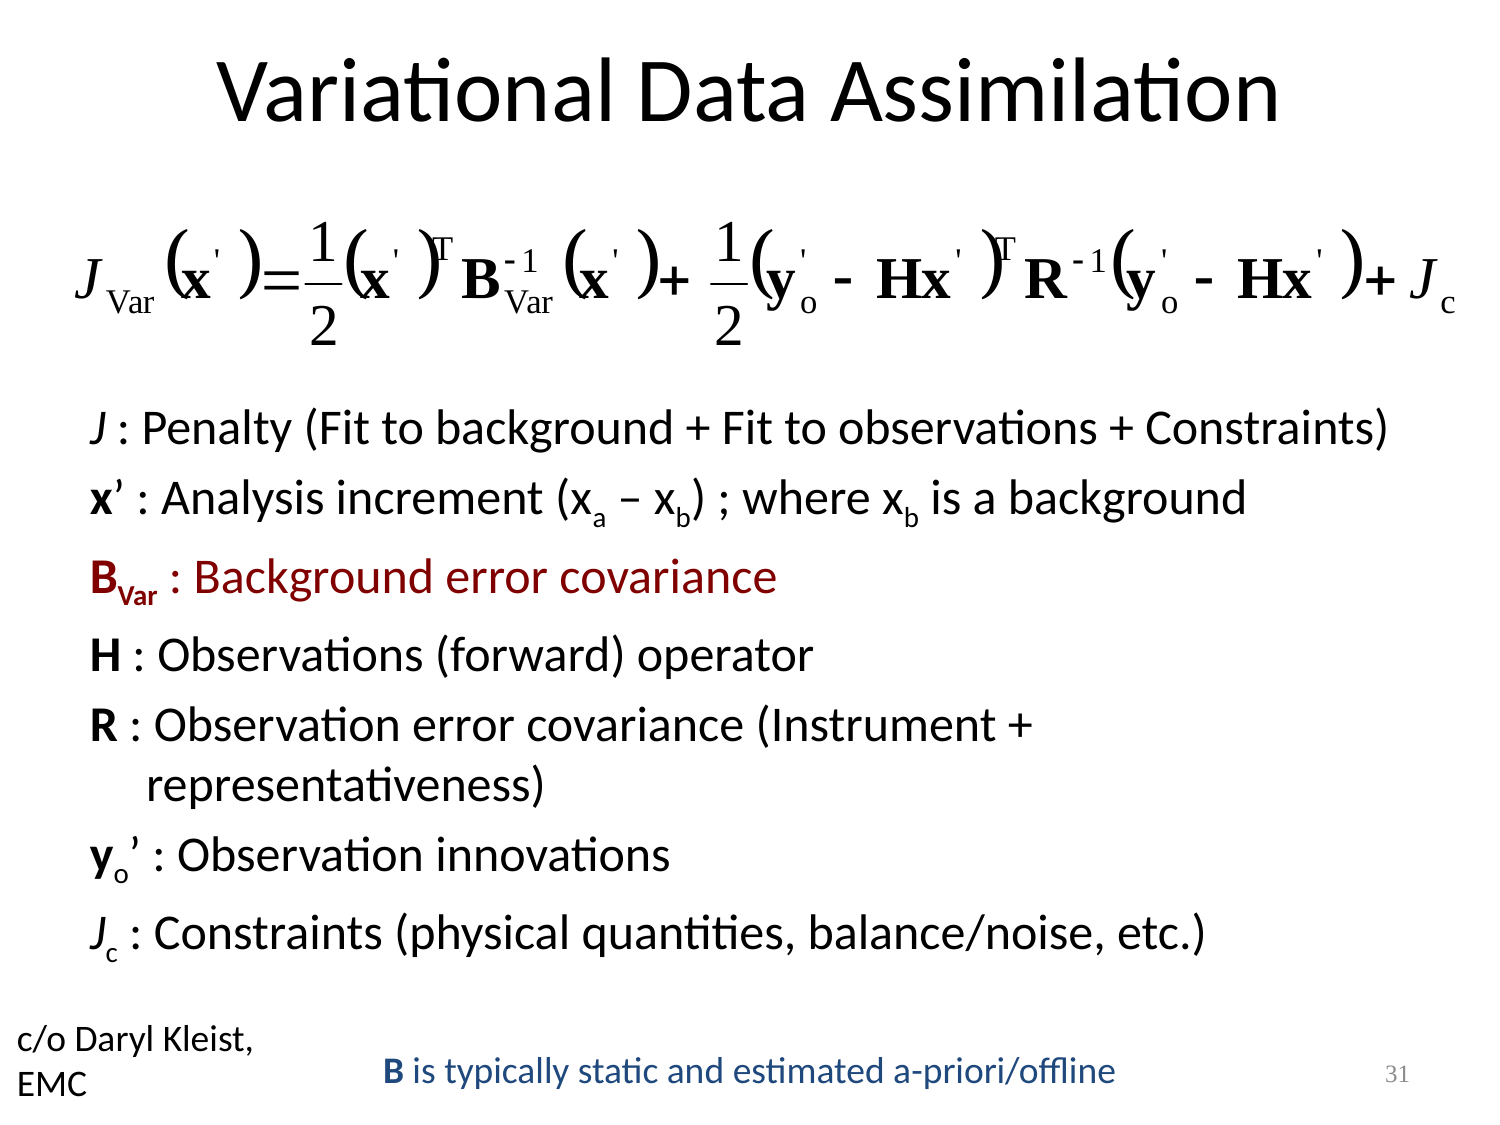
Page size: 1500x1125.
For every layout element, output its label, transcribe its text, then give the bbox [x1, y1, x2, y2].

text_box J : Penalty (Fit to background + Fit to observations + Constraints) x’ : Analysis increment (xa – xb) ; where xb is a background BVar : Background error covariance H : Observations (forward) operator R : Observation error covariance (Instrument + representativeness) yo’ : Observation innovations Jc : Constraints (physical quantities, balance/noise, etc.) [74, 387, 1425, 838]
text_box B is typically static and estimated a-priori/offline [74, 1024, 1425, 1113]
title Variational Data Assimilation [75, 7, 1425, 163]
text_box c/o Daryl Kleist, EMC [2, 1006, 270, 1112]
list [62, 204, 1468, 359]
